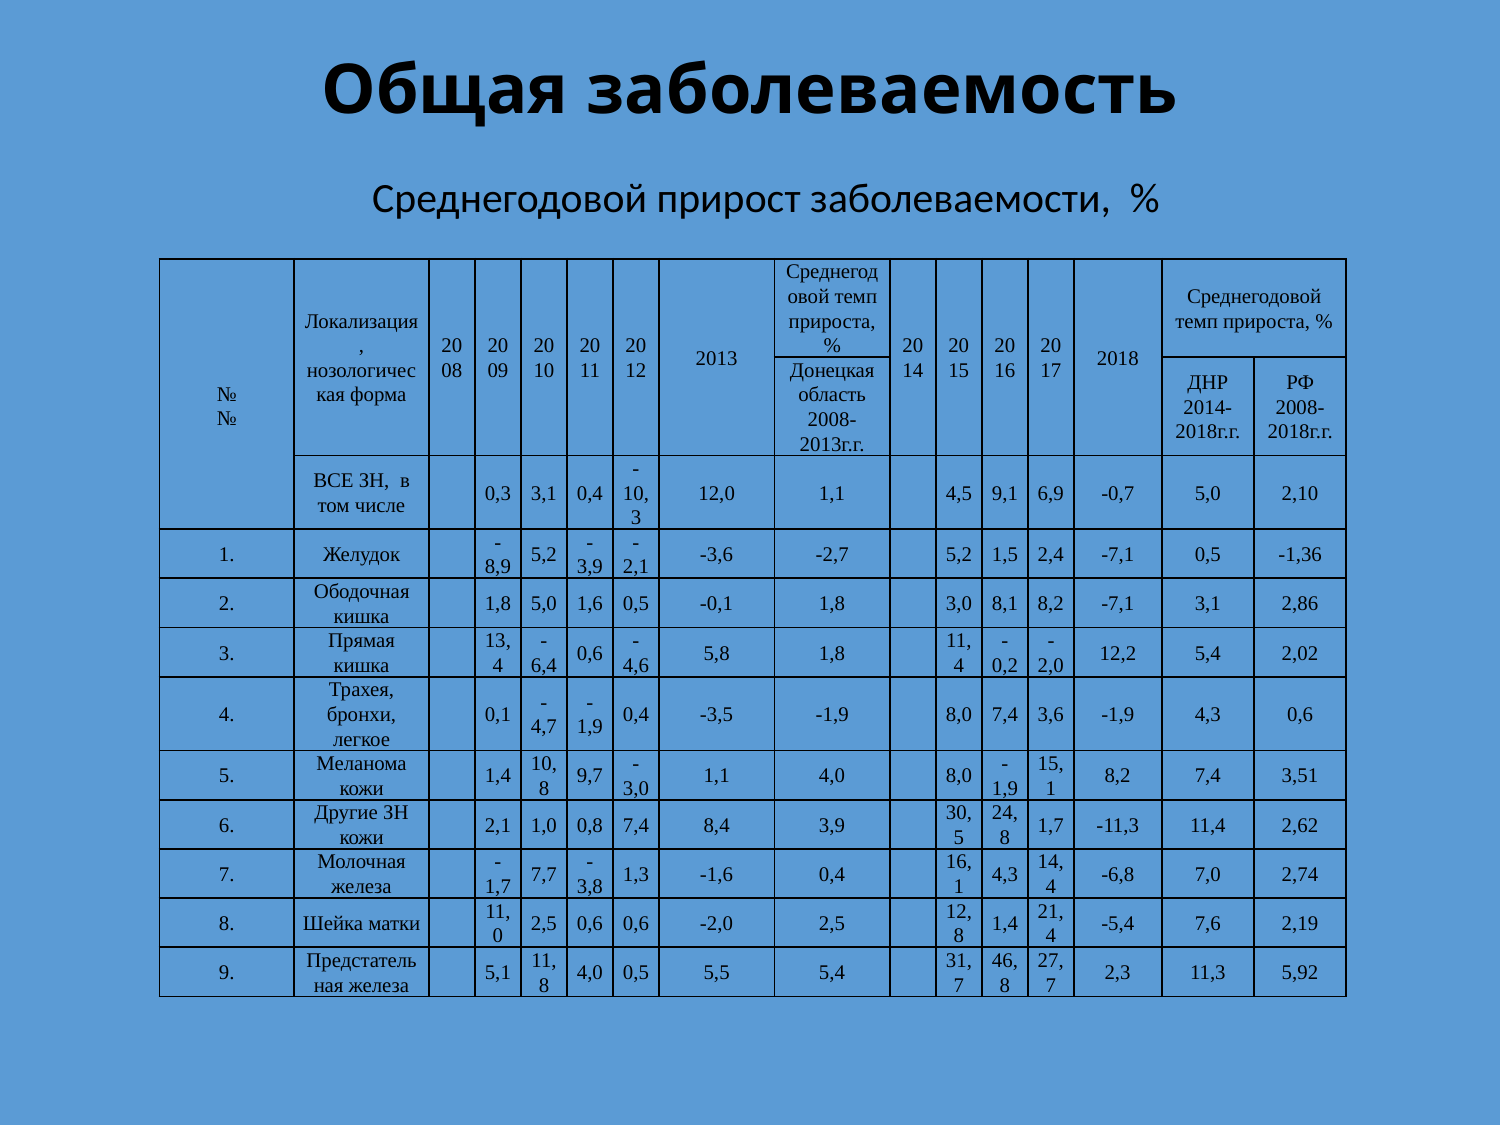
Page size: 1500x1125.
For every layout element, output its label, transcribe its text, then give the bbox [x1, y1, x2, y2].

table_cell 5,5 [660, 948, 774, 996]
table_cell 11,8 [522, 948, 566, 996]
text_box Среднегодовой прирост заболеваемости, % [47, 148, 1495, 244]
table_cell 7,4 [1163, 751, 1253, 799]
table_cell 1,4 [983, 899, 1027, 946]
table_cell 2,5 [775, 899, 889, 946]
table_cell 2,1 [476, 801, 520, 848]
table_cell 9,7 [568, 751, 612, 799]
table_header Локализация, нозологическая форма [295, 260, 428, 455]
table_cell 5,8 [660, 628, 774, 676]
table_cell 5,0 [522, 579, 566, 627]
title Общая заболеваемость [75, 21, 1425, 148]
table_cell Меланома кожи [295, 751, 428, 799]
table_cell 1. [160, 530, 293, 577]
table_cell 1,6 [568, 579, 612, 627]
table_cell 12,0 [660, 456, 774, 528]
table_cell -0,7 [1075, 456, 1161, 528]
table_cell 3,9 [775, 801, 889, 848]
table_cell -2,1 [614, 530, 658, 577]
table_cell Ободочная кишка [295, 579, 428, 627]
table_cell 11,0 [476, 899, 520, 946]
table_cell -0,1 [660, 579, 774, 627]
table_cell -1,36 [1255, 530, 1345, 577]
table_cell 1,5 [983, 530, 1027, 577]
table_cell 0,5 [1163, 530, 1253, 577]
table_cell 7,6 [1163, 899, 1253, 946]
table_cell 12,8 [937, 899, 981, 946]
table_cell 0,4 [568, 456, 612, 528]
table_cell 13,4 [476, 628, 520, 676]
table_cell 1,0 [522, 801, 566, 848]
table_header 2017 [1029, 260, 1073, 455]
table_cell -1,7 [476, 850, 520, 897]
table_cell 14,4 [1029, 850, 1073, 897]
table_cell 8. [160, 899, 293, 946]
table_cell 0,4 [614, 678, 658, 750]
table_cell 5. [160, 751, 293, 799]
table_cell [891, 579, 935, 627]
table_cell 1,7 [1029, 801, 1073, 848]
table_cell 7,7 [522, 850, 566, 897]
table_cell -1,9 [983, 751, 1027, 799]
table_cell -1,9 [568, 678, 612, 750]
table_cell 1,1 [775, 456, 889, 528]
table_header 2015 [937, 260, 981, 455]
table_cell [430, 801, 474, 848]
table_cell [430, 948, 474, 996]
table_header 2013 [660, 260, 774, 455]
table_cell РФ 2008-2018г.г. [1255, 358, 1345, 455]
table_header 2016 [983, 260, 1027, 455]
table_cell 11,4 [937, 628, 981, 676]
table_cell 0,6 [614, 899, 658, 946]
table_cell [430, 850, 474, 897]
table_cell 4,5 [937, 456, 981, 528]
table_cell ДНР 2014-2018г.г. [1163, 358, 1253, 455]
table_cell -5,4 [1075, 899, 1161, 946]
table_cell -2,0 [660, 899, 774, 946]
table_header 2011 [568, 260, 612, 455]
table_cell 1,8 [476, 579, 520, 627]
table_cell Прямая кишка [295, 628, 428, 676]
table_cell 11,4 [1163, 801, 1253, 848]
table_cell 2,5 [522, 899, 566, 946]
table_cell 5,4 [1163, 628, 1253, 676]
table_cell -7,1 [1075, 579, 1161, 627]
table_cell -6,8 [1075, 850, 1161, 897]
table_cell -3,9 [568, 530, 612, 577]
table_cell 9,1 [983, 456, 1027, 528]
table_cell 5,2 [522, 530, 566, 577]
table_cell 7,4 [983, 678, 1027, 750]
table_cell [891, 456, 935, 528]
table_cell 8,0 [937, 751, 981, 799]
table_cell 5,2 [937, 530, 981, 577]
table_cell Шейка матки [295, 899, 428, 946]
table_cell Донецкая область 2008-2013г.г. [775, 358, 889, 455]
table_cell 31,7 [937, 948, 981, 996]
table_cell Предстательная железа [295, 948, 428, 996]
table_cell 3. [160, 628, 293, 676]
table_cell -11,3 [1075, 801, 1161, 848]
table_cell 0,6 [568, 899, 612, 946]
table_cell 2,4 [1029, 530, 1073, 577]
table_cell 9. [160, 948, 293, 996]
table_cell 21,4 [1029, 899, 1073, 946]
table_cell [891, 751, 935, 799]
table_cell 3,1 [1163, 579, 1253, 627]
table_cell 6,9 [1029, 456, 1073, 528]
table_cell 7. [160, 850, 293, 897]
table_cell [430, 751, 474, 799]
table_cell 46,8 [983, 948, 1027, 996]
table_cell 27,7 [1029, 948, 1073, 996]
table_cell -4,7 [522, 678, 566, 750]
table_cell 4,3 [1163, 678, 1253, 750]
table_cell 8,4 [660, 801, 774, 848]
table_cell -2,7 [775, 530, 889, 577]
table_cell [430, 530, 474, 577]
table_cell 12,2 [1075, 628, 1161, 676]
table_cell 0,6 [568, 628, 612, 676]
table_header 2012 [614, 260, 658, 455]
table_cell -6,4 [522, 628, 566, 676]
table_cell 0,8 [568, 801, 612, 848]
table_cell -1,9 [1075, 678, 1161, 750]
table_cell -8,9 [476, 530, 520, 577]
table_cell 2. [160, 579, 293, 627]
table_cell 24,8 [983, 801, 1027, 848]
table_cell 3,51 [1255, 751, 1345, 799]
table_cell [891, 850, 935, 897]
table_cell 5,0 [1163, 456, 1253, 528]
table_cell 2,86 [1255, 579, 1345, 627]
table_cell 8,0 [937, 678, 981, 750]
table_cell 1,3 [614, 850, 658, 897]
table_cell -0,2 [983, 628, 1027, 676]
table_cell Желудок [295, 530, 428, 577]
table_cell 0,3 [476, 456, 520, 528]
table_cell Трахея, бронхи, легкое [295, 678, 428, 750]
table_cell [891, 628, 935, 676]
table_cell 2,19 [1255, 899, 1345, 946]
table_cell 1,1 [660, 751, 774, 799]
table_cell 8,1 [983, 579, 1027, 627]
table_cell 0,5 [614, 579, 658, 627]
table_cell [430, 899, 474, 946]
table_cell 7,0 [1163, 850, 1253, 897]
table_cell 30,5 [937, 801, 981, 848]
table_cell 2,62 [1255, 801, 1345, 848]
table_cell 4,0 [775, 751, 889, 799]
table_cell 5,92 [1255, 948, 1345, 996]
table_cell -2,0 [1029, 628, 1073, 676]
table_cell 3,6 [1029, 678, 1073, 750]
table_cell 8,2 [1075, 751, 1161, 799]
table_header Среднегодовой темп прироста, % [775, 260, 889, 356]
table_cell 2,3 [1075, 948, 1161, 996]
table_cell 1,8 [775, 628, 889, 676]
table_cell -1,6 [660, 850, 774, 897]
table_cell 11,3 [1163, 948, 1253, 996]
table_cell -3,0 [614, 751, 658, 799]
table_cell 4,3 [983, 850, 1027, 897]
table_cell 3,1 [522, 456, 566, 528]
table_cell -10,3 [614, 456, 658, 528]
table_cell -3,5 [660, 678, 774, 750]
table_cell 15,1 [1029, 751, 1073, 799]
table_header Среднегодовой темп прироста, % [1163, 260, 1345, 356]
table_header 2010 [522, 260, 566, 455]
table_cell 5,1 [476, 948, 520, 996]
table_cell 2,10 [1255, 456, 1345, 528]
table_cell [430, 678, 474, 750]
table_cell 0,4 [775, 850, 889, 897]
table_cell 2,02 [1255, 628, 1345, 676]
table_cell -7,1 [1075, 530, 1161, 577]
table_cell 8,2 [1029, 579, 1073, 627]
table_cell [891, 948, 935, 996]
table_cell ВСЕ ЗН, в том числе [295, 456, 428, 528]
table_cell 3,0 [937, 579, 981, 627]
table_cell -1,9 [775, 678, 889, 750]
table_cell 10,8 [522, 751, 566, 799]
table_cell 1,4 [476, 751, 520, 799]
table_cell 16,1 [937, 850, 981, 897]
table_header 2009 [476, 260, 520, 455]
table_cell 2,74 [1255, 850, 1345, 897]
table_cell [430, 628, 474, 676]
table_cell Другие ЗН кожи [295, 801, 428, 848]
table_cell 5,4 [775, 948, 889, 996]
table_cell [891, 678, 935, 750]
table_cell 6. [160, 801, 293, 848]
table_cell [891, 899, 935, 946]
table_cell [891, 801, 935, 848]
table_header № № [160, 260, 293, 528]
table_cell 1,8 [775, 579, 889, 627]
table_cell -3,6 [660, 530, 774, 577]
table_header 2014 [891, 260, 935, 455]
table_header 2018 [1075, 260, 1161, 455]
table_header 2008 [430, 260, 474, 455]
table_cell 0,6 [1255, 678, 1345, 750]
table_cell Молочная железа [295, 850, 428, 897]
table_cell -4,6 [614, 628, 658, 676]
table_cell [430, 456, 474, 528]
table_cell [891, 530, 935, 577]
table_cell 7,4 [614, 801, 658, 848]
table_cell 0,5 [614, 948, 658, 996]
table_cell -3,8 [568, 850, 612, 897]
table_cell 4. [160, 678, 293, 750]
table_cell 0,1 [476, 678, 520, 750]
table_cell [430, 579, 474, 627]
table_cell 4,0 [568, 948, 612, 996]
